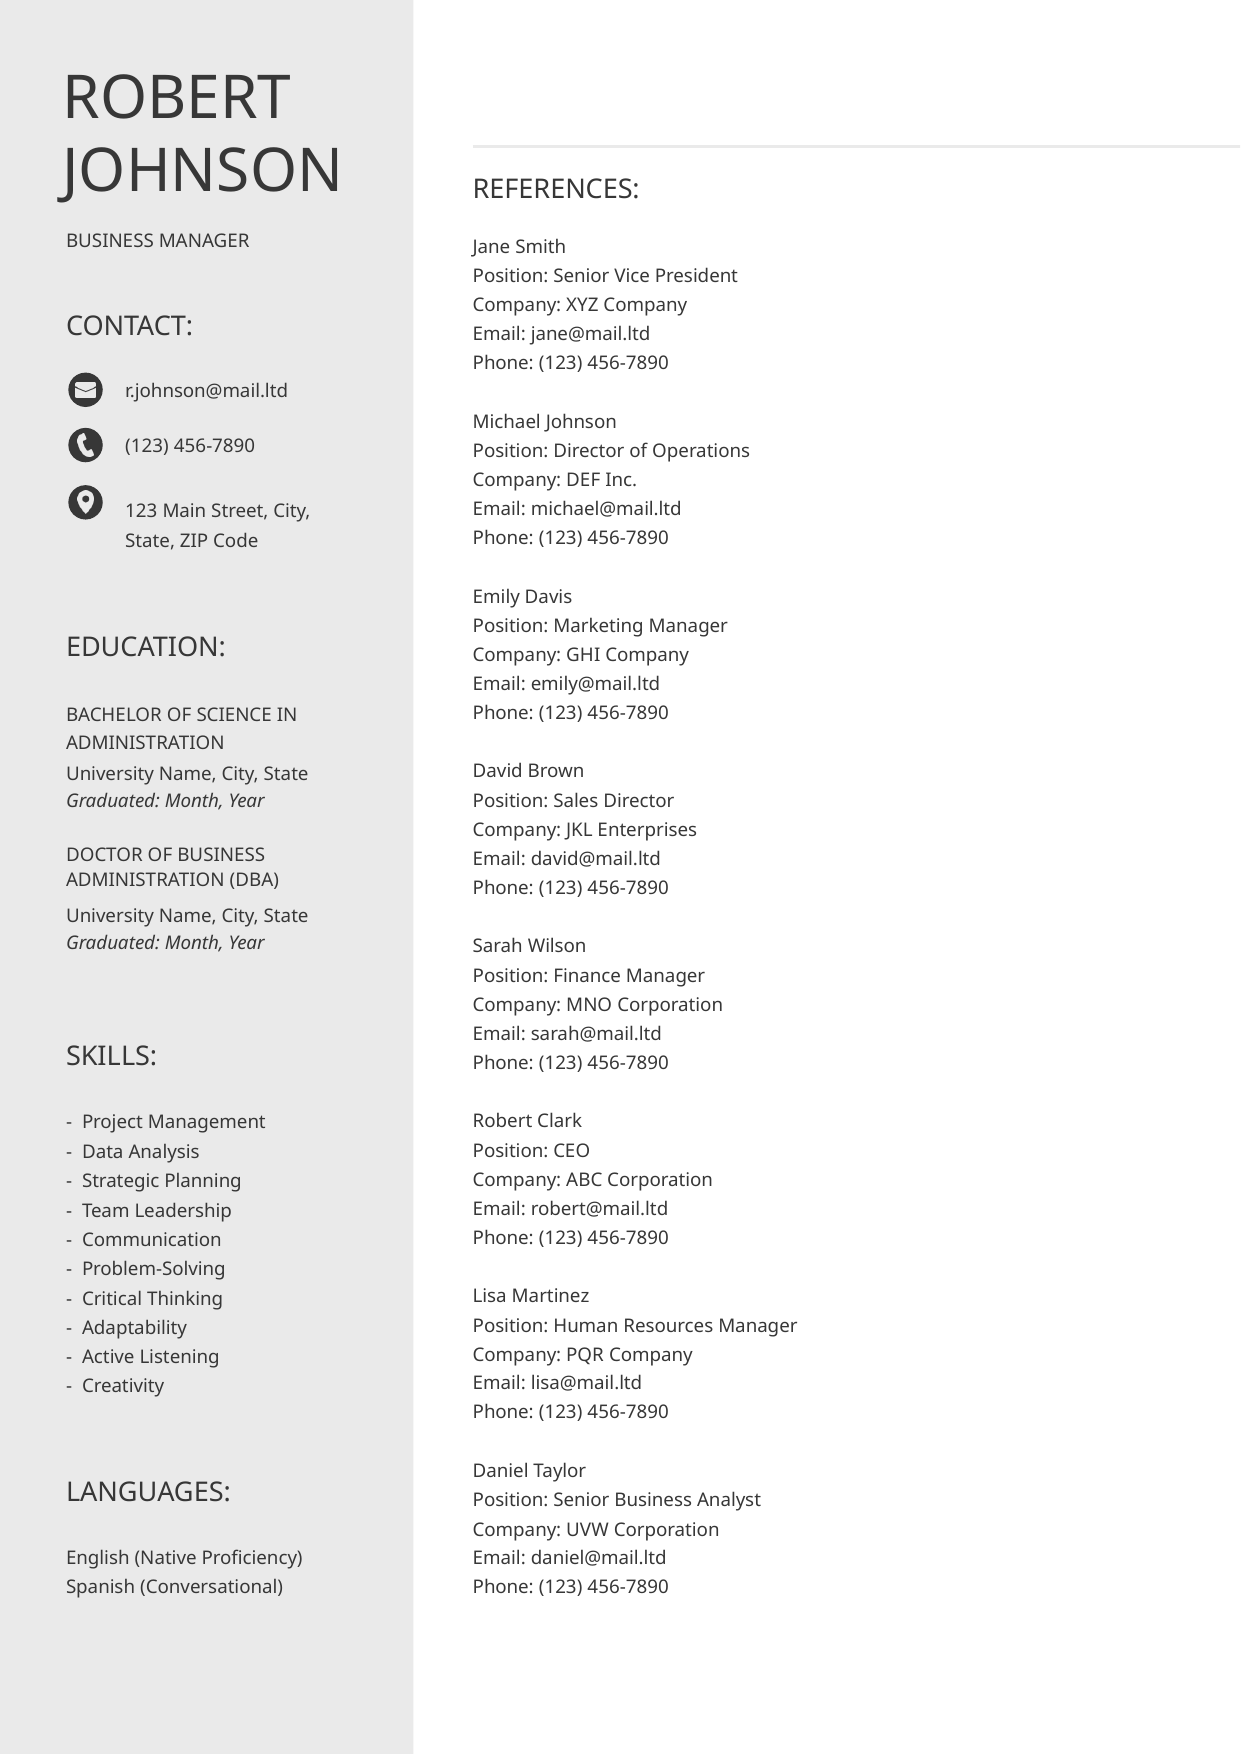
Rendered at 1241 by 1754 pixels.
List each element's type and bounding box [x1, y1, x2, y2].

text_box [65, 1038, 395, 1392]
text_box [472, 162, 942, 1593]
text_box [65, 628, 395, 968]
text_box [62, 58, 412, 252]
text_box [65, 1473, 395, 1593]
text_box [0, 0, 414, 1754]
text_box [65, 308, 397, 545]
